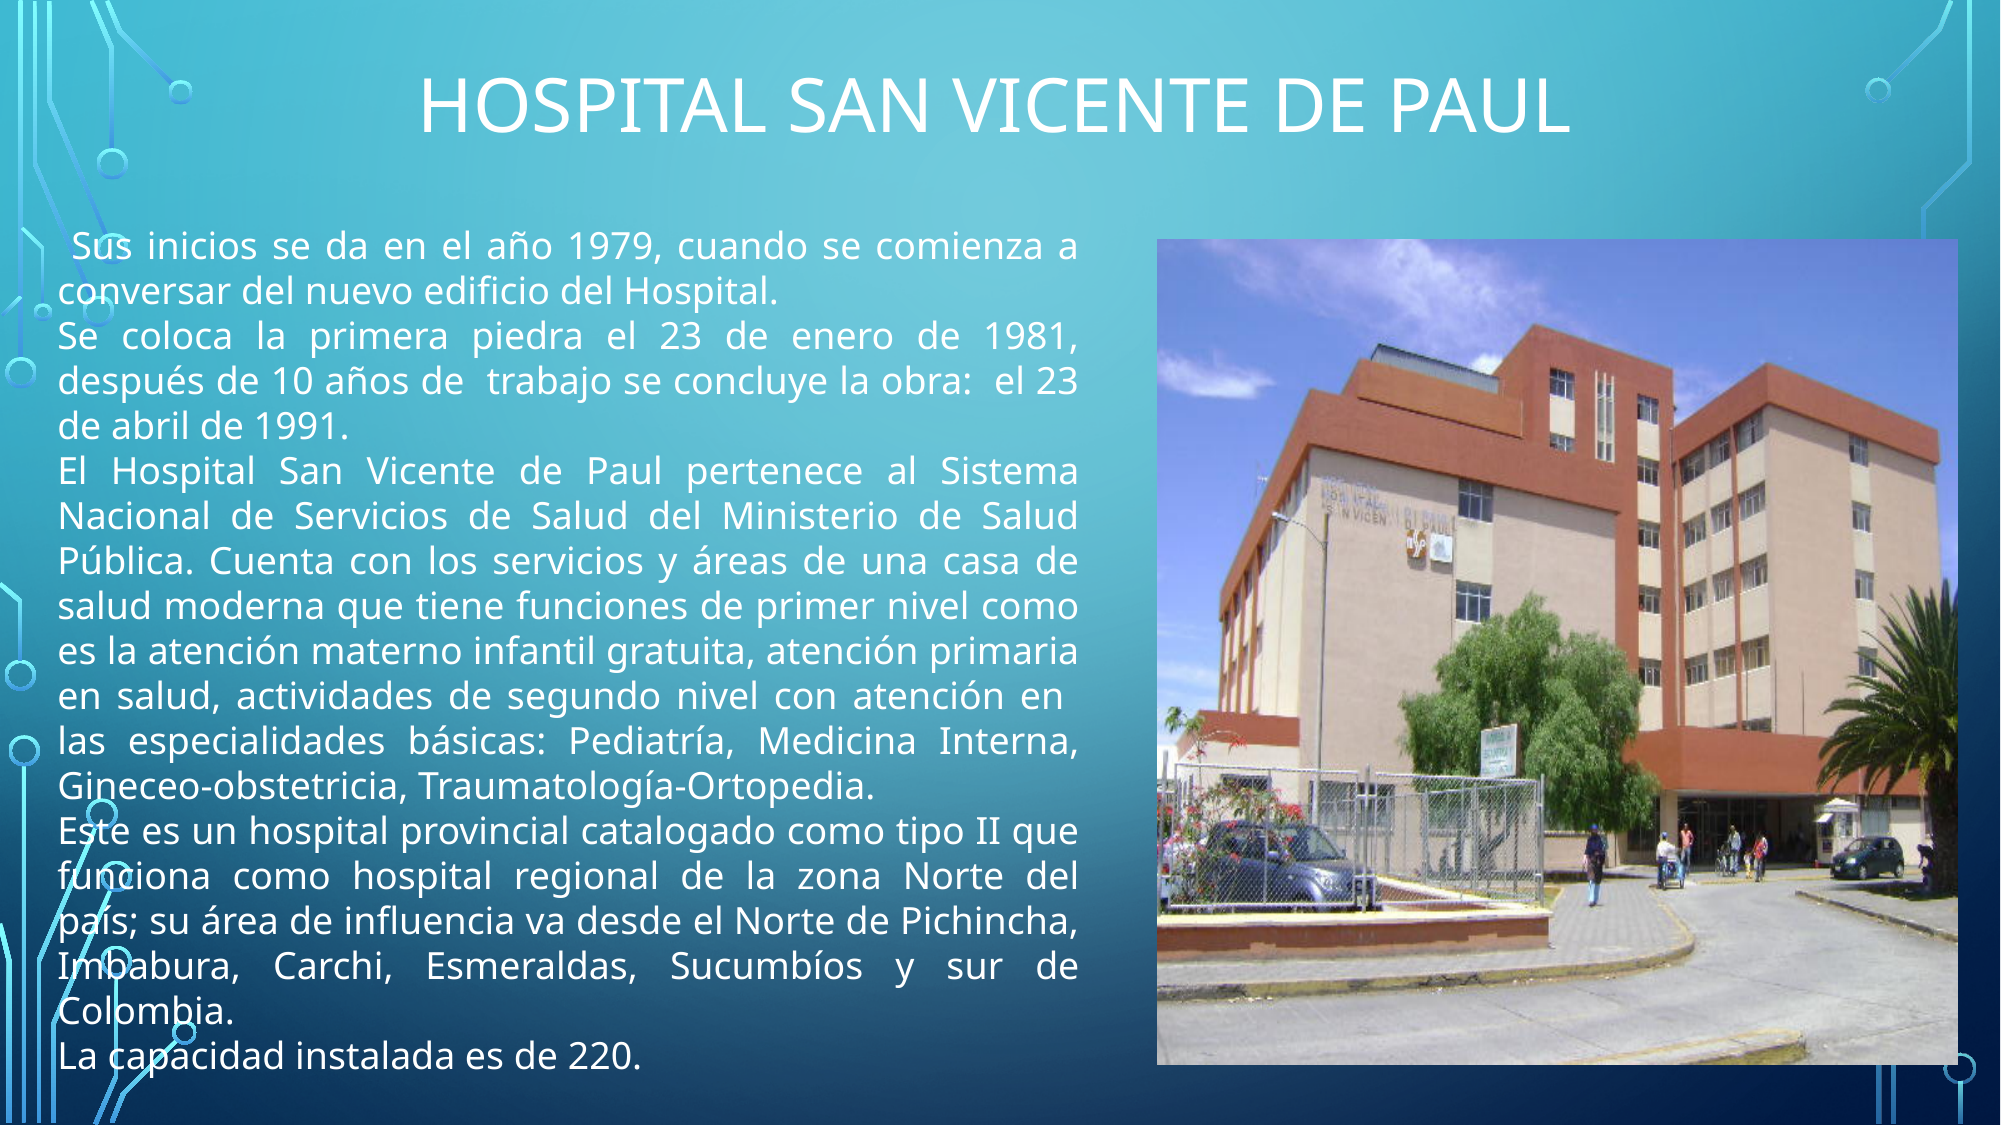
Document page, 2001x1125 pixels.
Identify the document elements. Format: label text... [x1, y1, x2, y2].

title Hospital San Vicente de Paul [142, 0, 1868, 218]
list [1157, 239, 1958, 1065]
text_box Sus inicios se da en el año 1979, cuando se comienza a conversar del nuevo edificio del Hospital. Se coloca la primera piedra el 23 de enero de 1981, después de 10 años de trabajo se concluye la obra: el 23 de abril de 1991. El Hospital San Vicente de Paul pertenece al Sistema Nacional de Servicios de Salud del Ministerio de Salud Pública. Cuenta con los servicios y áreas de una casa de salud moderna que tiene funciones de primer nivel como es la atención materno infantil gratuita, atención primaria en salud, actividades de segundo nivel con atención en las especialidades básicas: Pediatría, Medicina Interna, Gineceo-obstetricia, Traumatología-Ortopedia. Este es un hospital provincial catalogado como tipo II que funciona como hospital regional de la zona Norte del país; su área de influencia va desde el Norte de Pichincha, Imbabura, Carchi, Esmeraldas, Sucumbíos y sur de Colombia. La capacidad instalada es de 220. [42, 214, 1095, 1085]
